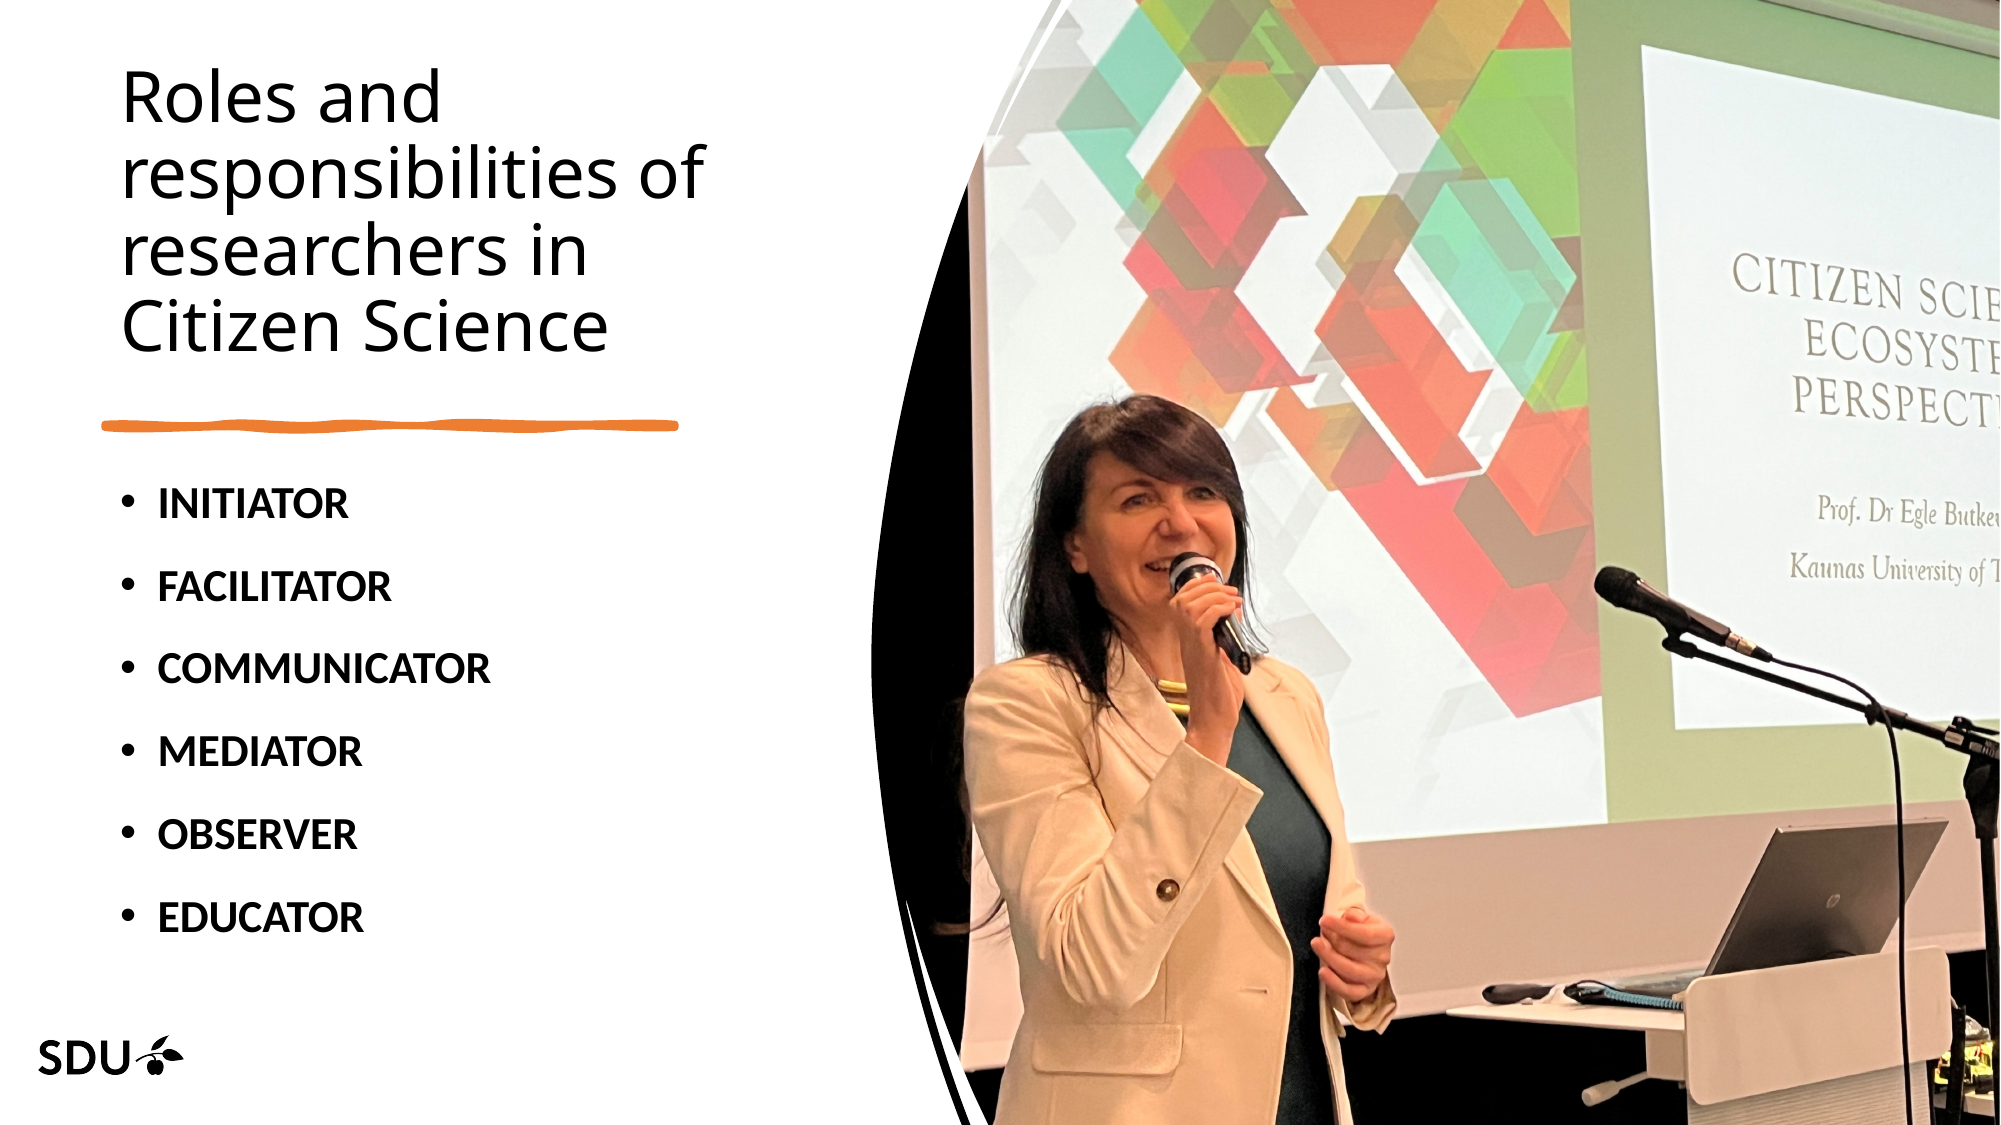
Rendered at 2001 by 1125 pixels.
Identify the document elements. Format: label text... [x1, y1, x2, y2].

list INITIATOR FACILITATOR COMMUNICATOR MEDIATOR OBSERVER EDUCATOR [105, 471, 802, 1016]
text_box [0, 0, 871, 1125]
text_box [103, 421, 676, 431]
title Roles and responsibilities of researchers in Citizen Science [105, 53, 822, 375]
picture [37, 1035, 184, 1075]
picture [871, 0, 2000, 1125]
